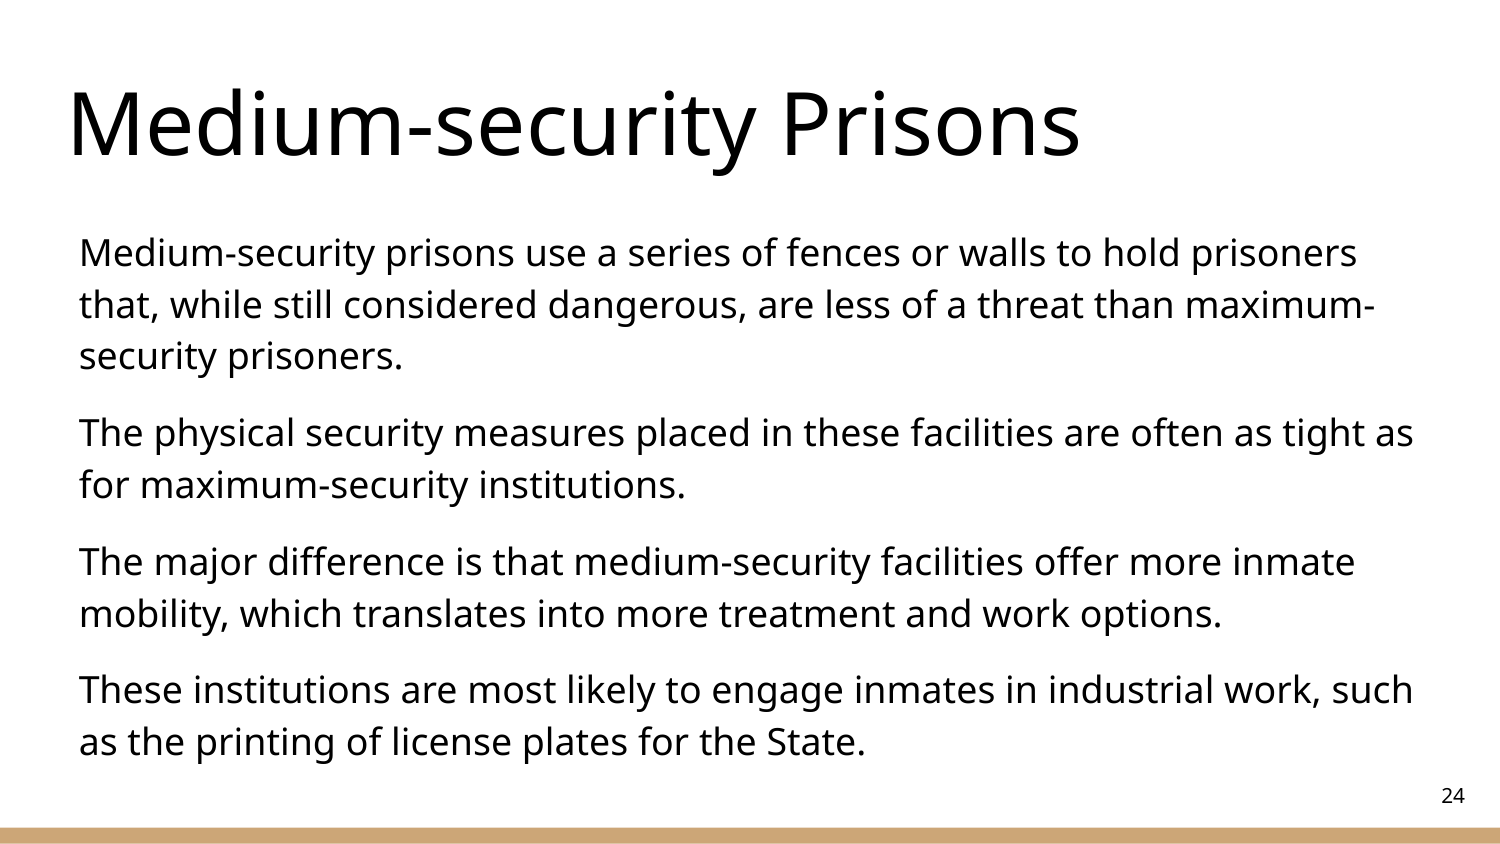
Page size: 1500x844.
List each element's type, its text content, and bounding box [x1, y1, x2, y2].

title Medium-security Prisons [51, 51, 1449, 189]
slide_number ‹#› [1389, 764, 1480, 830]
list Medium-security prisons use a series of fences or walls to hold prisoners that, while still considered dangerous, are less of a threat than maximum-security prisoners. The physical security measures placed in these facilities are often as tight as for maximum-security institutions. The major difference is that medium-security facilities offer more inmate mobility, which translates into more treatment and work options. These institutions are most likely to engage inmates in industrial work, such as the printing of license plates for the State. [63, 207, 1437, 784]
